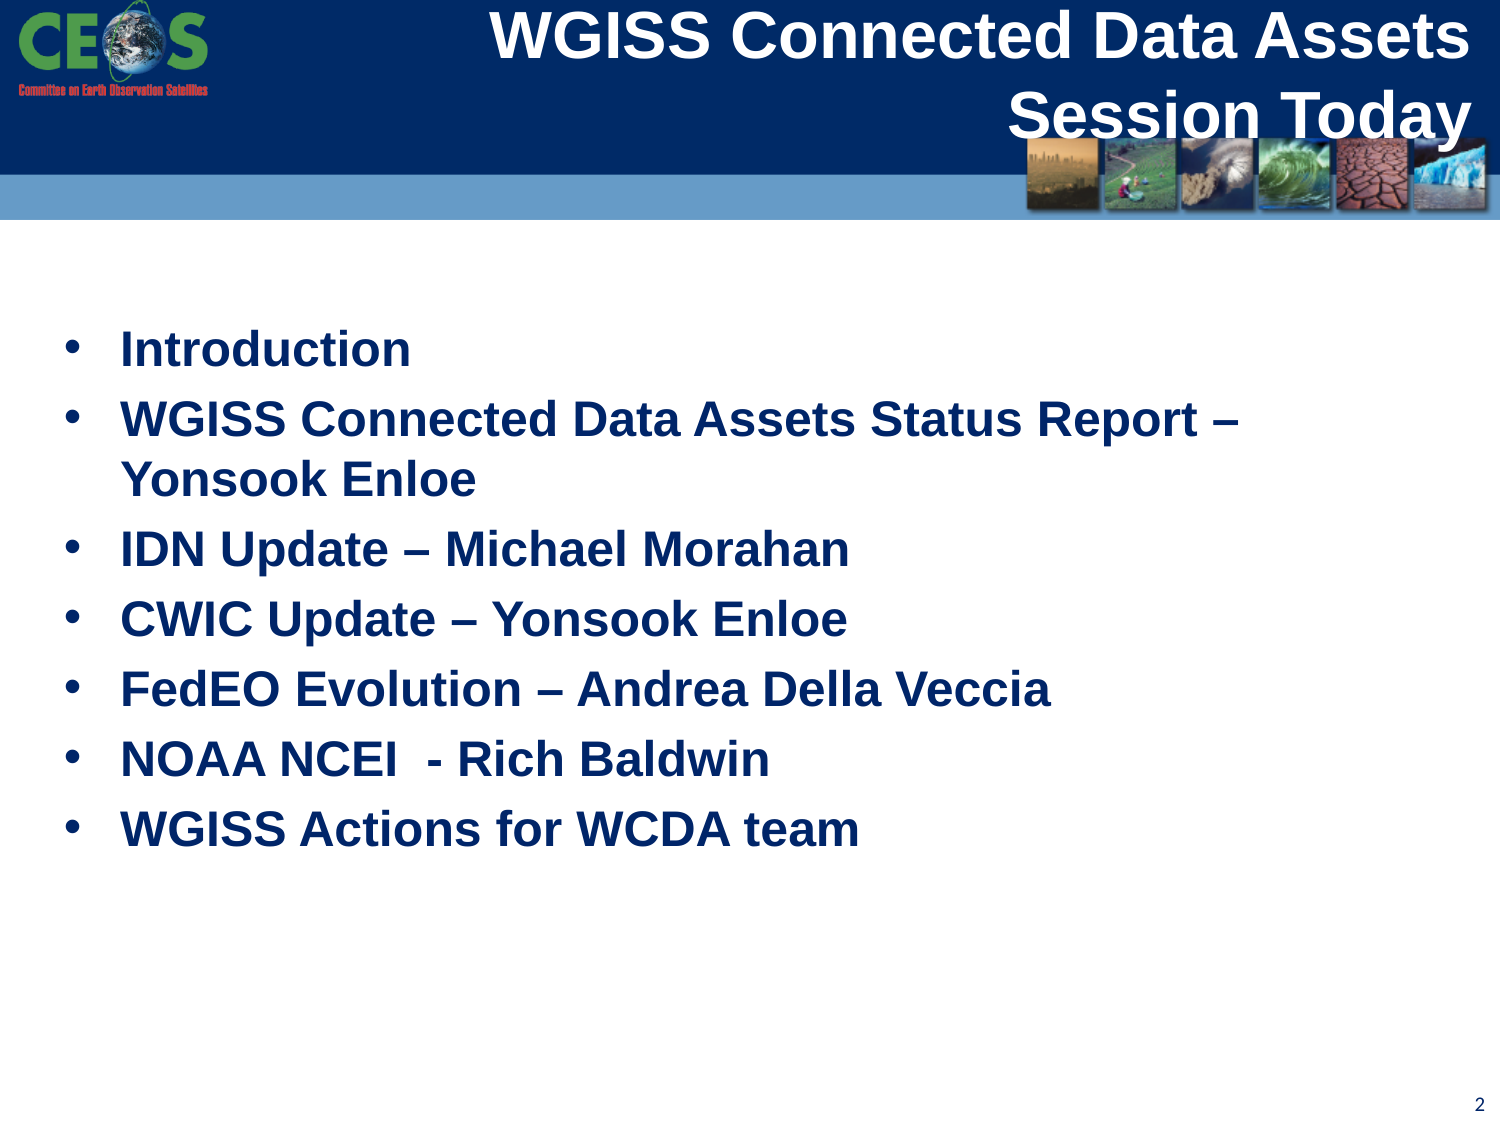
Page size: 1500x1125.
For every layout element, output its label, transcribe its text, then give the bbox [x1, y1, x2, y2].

slide_number 2 [1187, 1082, 1500, 1125]
list Introduction WGISS Connected Data Assets Status Report – Yonsook Enloe IDN Update – Michael Morahan CWIC Update – Yonsook Enloe FedEO Evolution – Andrea Della Veccia NOAA NCEI - Rich Baldwin WGISS Actions for WCDA team [48, 238, 1435, 1038]
picture [0, 0, 1500, 220]
title WGISS Connected Data Assets Session Today [350, 30, 1488, 114]
